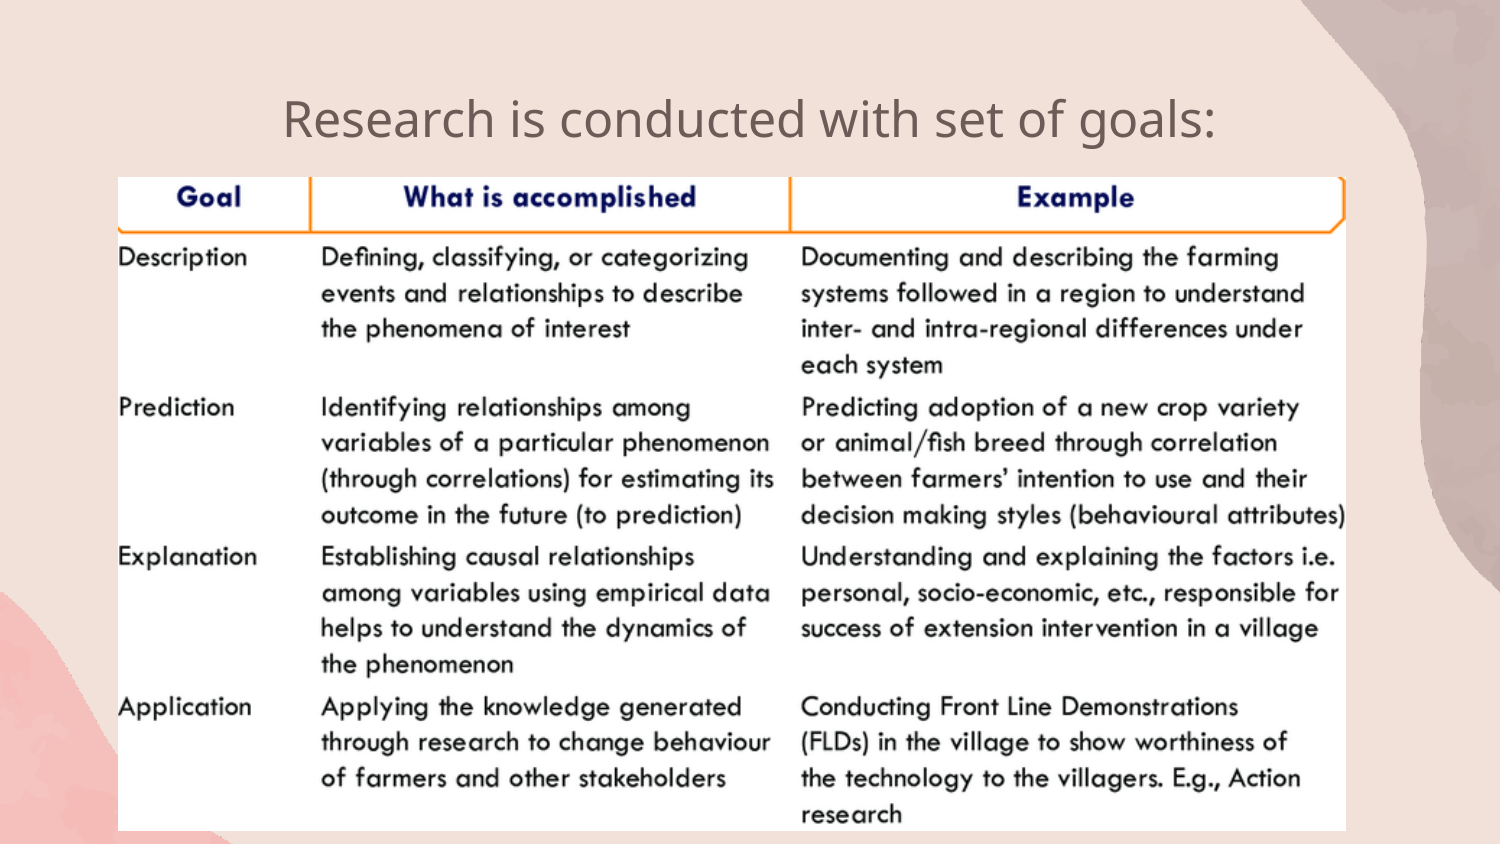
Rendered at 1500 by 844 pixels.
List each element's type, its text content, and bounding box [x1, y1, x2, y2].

title Research is conducted with set of goals: [118, 72, 1382, 167]
picture [0, 0, 1500, 844]
